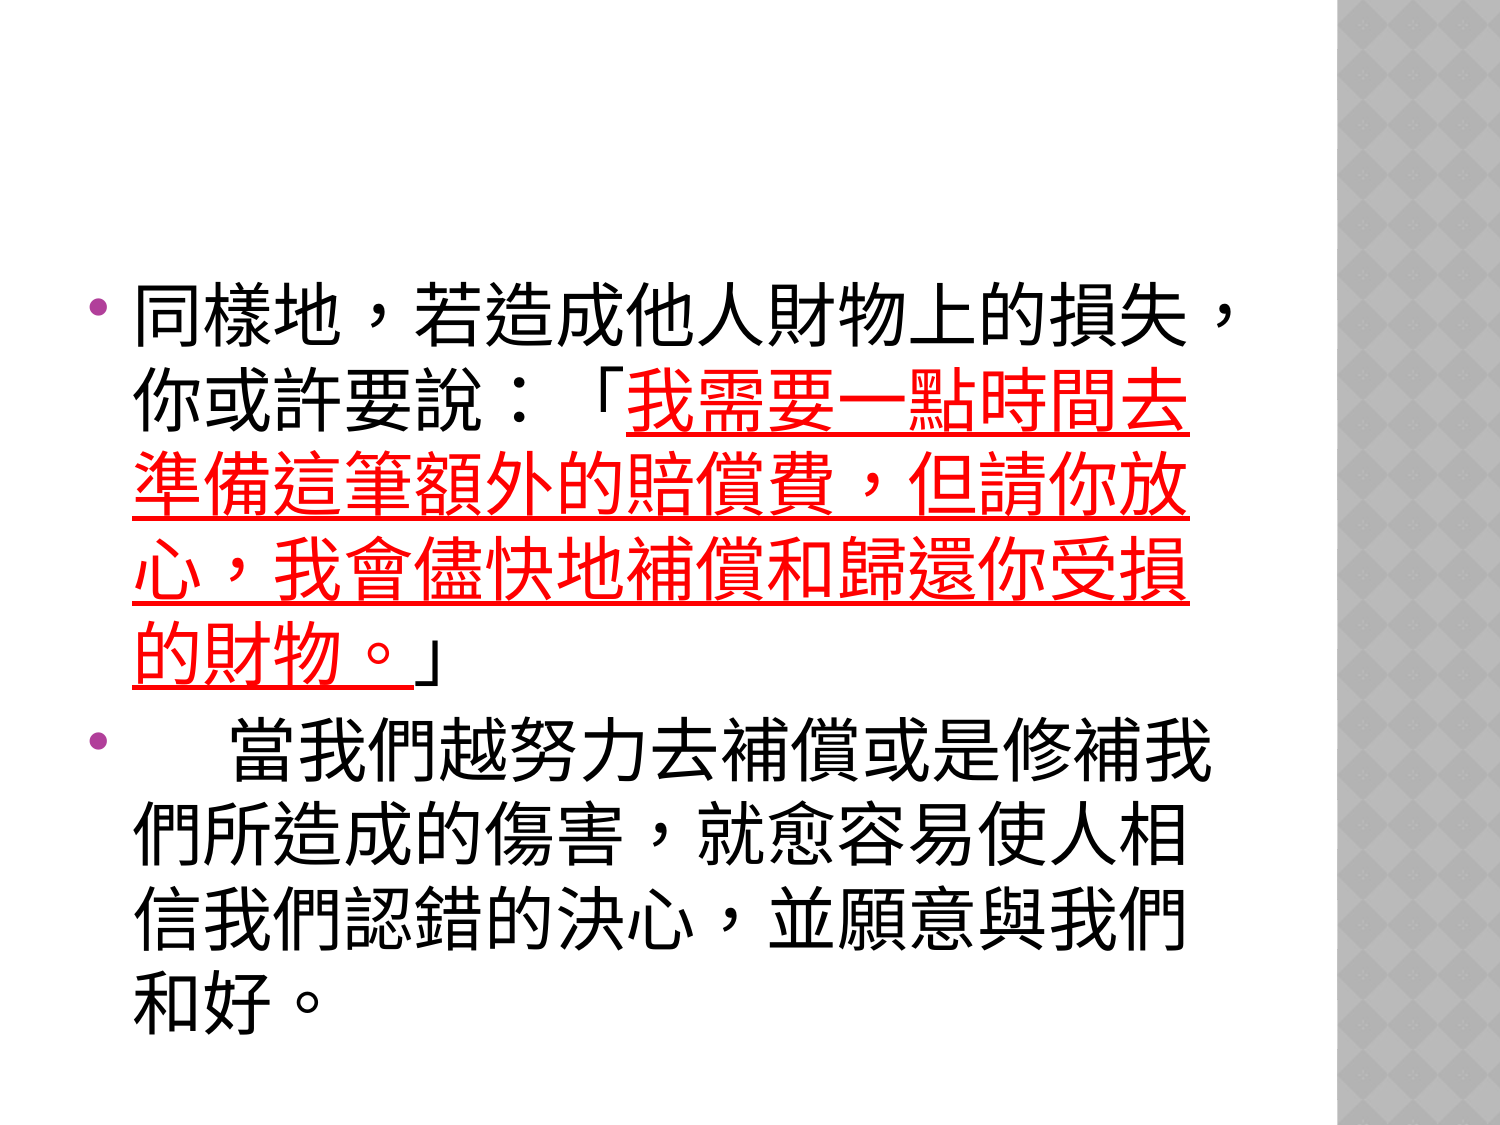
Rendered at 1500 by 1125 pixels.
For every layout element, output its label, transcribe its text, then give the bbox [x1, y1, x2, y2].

list 同樣地，若造成他人財物上的損失，你或許要說：「我需要一點時間去準備這筆額外的賠償費，但請你放心，我會儘快地補償和歸還你受損的財物。」 當我們越努力去補償或是修補我們所造成的傷害，就愈容易使人相信我們認錯的決心，並願意與我們和好。 [75, 264, 1263, 1059]
